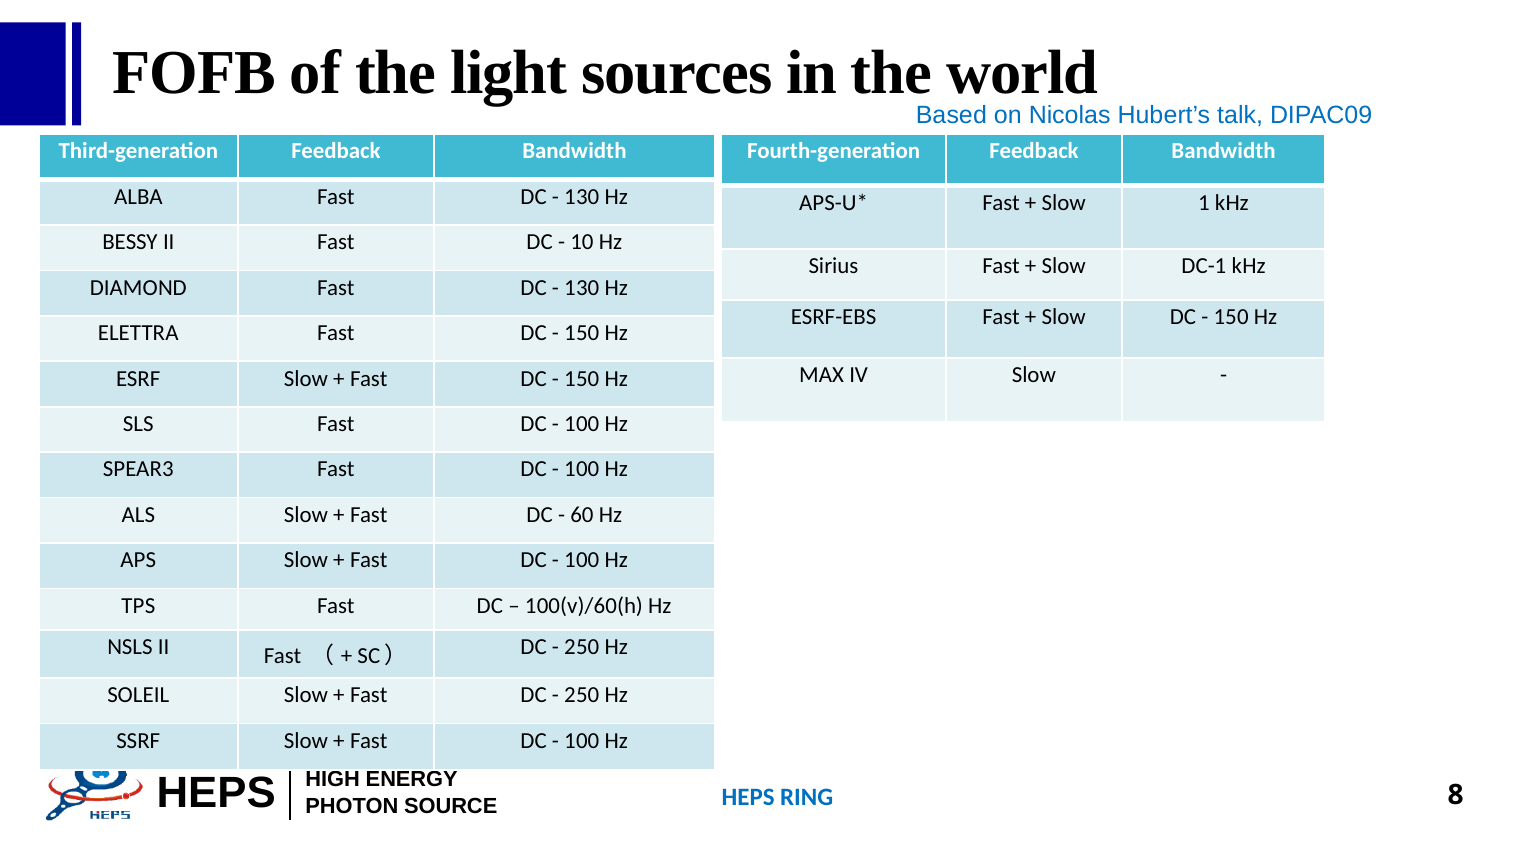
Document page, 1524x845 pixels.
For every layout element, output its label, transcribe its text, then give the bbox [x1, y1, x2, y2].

table_cell Sirius [722, 250, 945, 299]
table_cell ESRF-EBS [722, 301, 945, 357]
table_cell DC - 130 Hz [435, 182, 714, 224]
table_cell Fast [239, 453, 433, 497]
table_cell MAX IV [722, 359, 945, 421]
table_cell 1 kHz [1123, 188, 1324, 248]
table_cell ALS [40, 498, 237, 542]
table_cell Slow + Fast [239, 724, 433, 769]
table_cell Fast [239, 317, 433, 360]
table_cell Slow + Fast [239, 498, 433, 542]
table_cell TPS [40, 589, 237, 629]
table_header Fourth-generation [722, 135, 945, 183]
table_cell Fast （+ SC） [239, 631, 433, 677]
table_cell Slow + Fast [239, 362, 433, 406]
table_cell BESSY II [40, 226, 237, 270]
table_cell - [1123, 359, 1324, 421]
table_cell NSLS II [40, 631, 237, 677]
table_cell Fast [239, 271, 433, 315]
table_cell DC - 100 Hz [435, 408, 714, 451]
table_cell DC - 250 Hz [435, 631, 714, 677]
table_cell SOLEIL [40, 679, 237, 723]
table_cell DC - 150 Hz [435, 317, 714, 360]
table_header Feedback [947, 136, 1121, 183]
table_cell Fast [239, 182, 433, 224]
title FOFB of the light sources in the world [97, 32, 1438, 114]
table_cell DC - 60 Hz [435, 498, 714, 542]
table_cell DC - 250 Hz [435, 679, 714, 723]
table_cell DC – 100(v)/60(h) Hz [435, 589, 714, 629]
table_cell ELETTRA [40, 317, 237, 360]
table_cell DC - 100 Hz [435, 544, 714, 588]
table_cell SPEAR3 [40, 453, 237, 497]
table_cell APS [40, 544, 237, 588]
table_cell Slow [947, 359, 1121, 421]
table_cell Fast [239, 589, 433, 629]
table_cell DC - 150 Hz [1123, 301, 1324, 357]
table_cell APS-U* [722, 188, 945, 248]
table_cell DC - 100 Hz [435, 724, 714, 769]
table_cell DC - 10 Hz [435, 226, 714, 270]
table_cell SSRF [40, 724, 237, 769]
table_header Third-generation [40, 135, 237, 177]
table_cell Fast + Slow [947, 301, 1121, 357]
table_cell DIAMOND [40, 271, 237, 315]
table_cell DC - 130 Hz [435, 271, 714, 315]
table_cell SLS [40, 408, 237, 451]
picture [37, 755, 152, 823]
table_cell DC - 150 Hz [435, 362, 714, 406]
table_cell Fast + Slow [947, 188, 1121, 248]
table_cell Slow + Fast [239, 544, 433, 588]
table_cell Fast [239, 408, 433, 451]
table_cell Fast [239, 226, 433, 270]
table_cell ESRF [40, 362, 237, 406]
table_header Bandwidth [435, 135, 714, 177]
table_cell Fast + Slow [947, 250, 1121, 299]
table_cell DC-1 kHz [1123, 250, 1324, 299]
text_box Based on Nicolas Hubert’s talk, DIPAC09 [901, 91, 1524, 136]
table_header Bandwidth [1123, 136, 1324, 183]
table_cell Slow + Fast [239, 679, 433, 723]
table_cell ALBA [40, 182, 237, 224]
table_header Feedback [239, 135, 433, 177]
table_cell DC - 100 Hz [435, 453, 714, 497]
